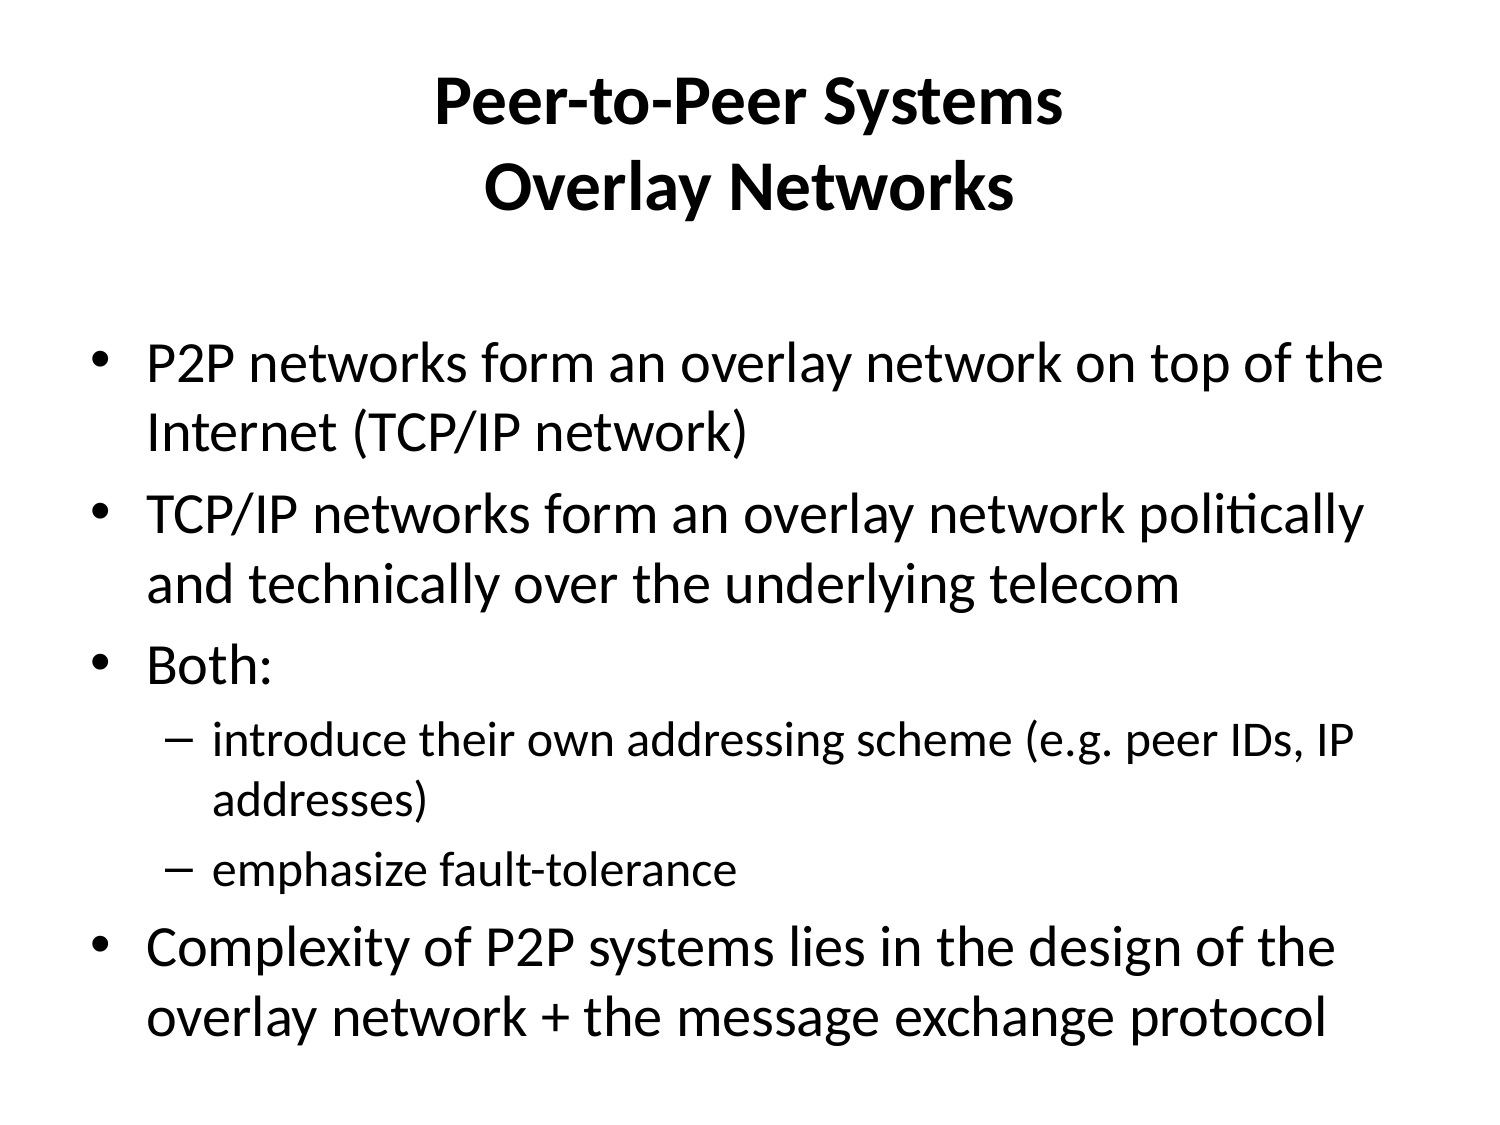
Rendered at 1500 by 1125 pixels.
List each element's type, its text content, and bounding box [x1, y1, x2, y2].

list P2P networks form an overlay network on top of the Internet (TCP/IP network) TCP/IP networks form an overlay network politically and technically over the underlying telecom Both: introduce their own addressing scheme (e.g. peer IDs, IP addresses) emphasize fault-tolerance Complexity of P2P systems lies in the design of the overlay network + the message exchange protocol [75, 234, 1425, 1071]
title Peer-to-Peer Systems Overlay Networks [75, 45, 1425, 233]
